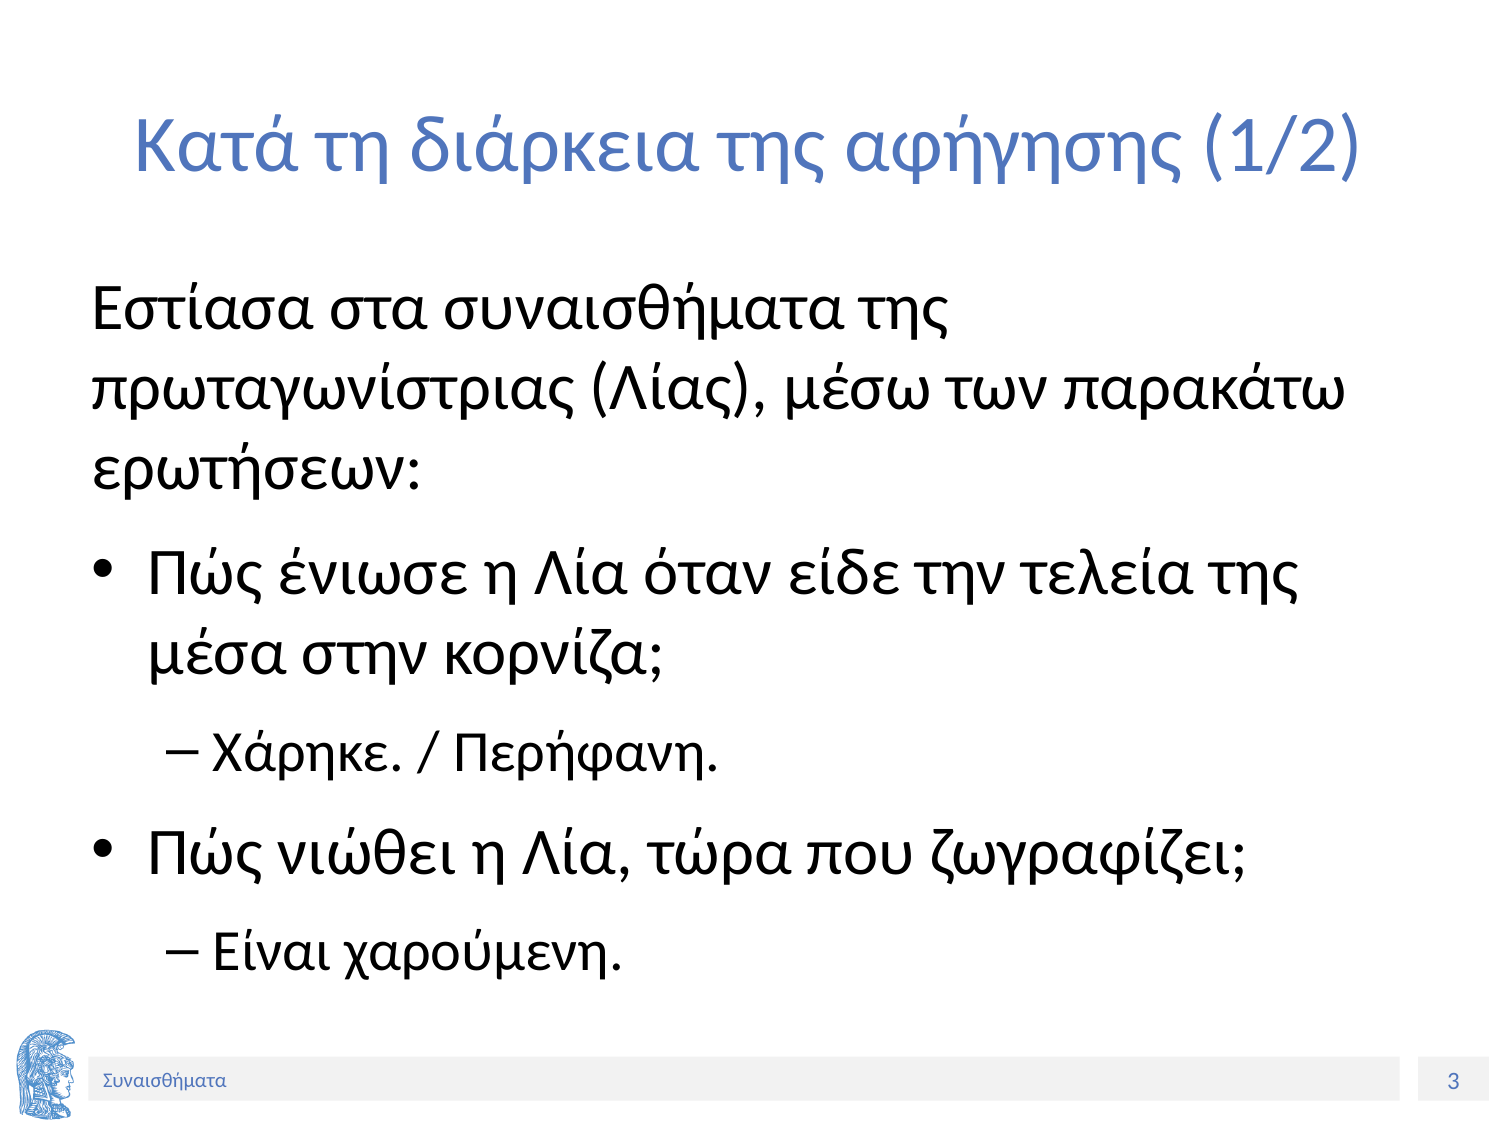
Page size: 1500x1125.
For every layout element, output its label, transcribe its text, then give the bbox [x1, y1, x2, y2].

list Εστίασα στα συναισθήματα της πρωταγωνίστριας (Λίας), μέσω των παρακάτω ερωτήσεων: Πώς ένιωσε η Λία όταν είδε την τελεία της μέσα στην κορνίζα; Χάρηκε. / Περήφανη. Πώς νιώθει η Λία, τώρα που ζωγραφίζει; Είναι χαρούμενη. [76, 255, 1427, 998]
picture [9, 1026, 81, 1120]
title Κατά τη διάρκεια της αφήγησης (1/2) [75, 45, 1425, 233]
